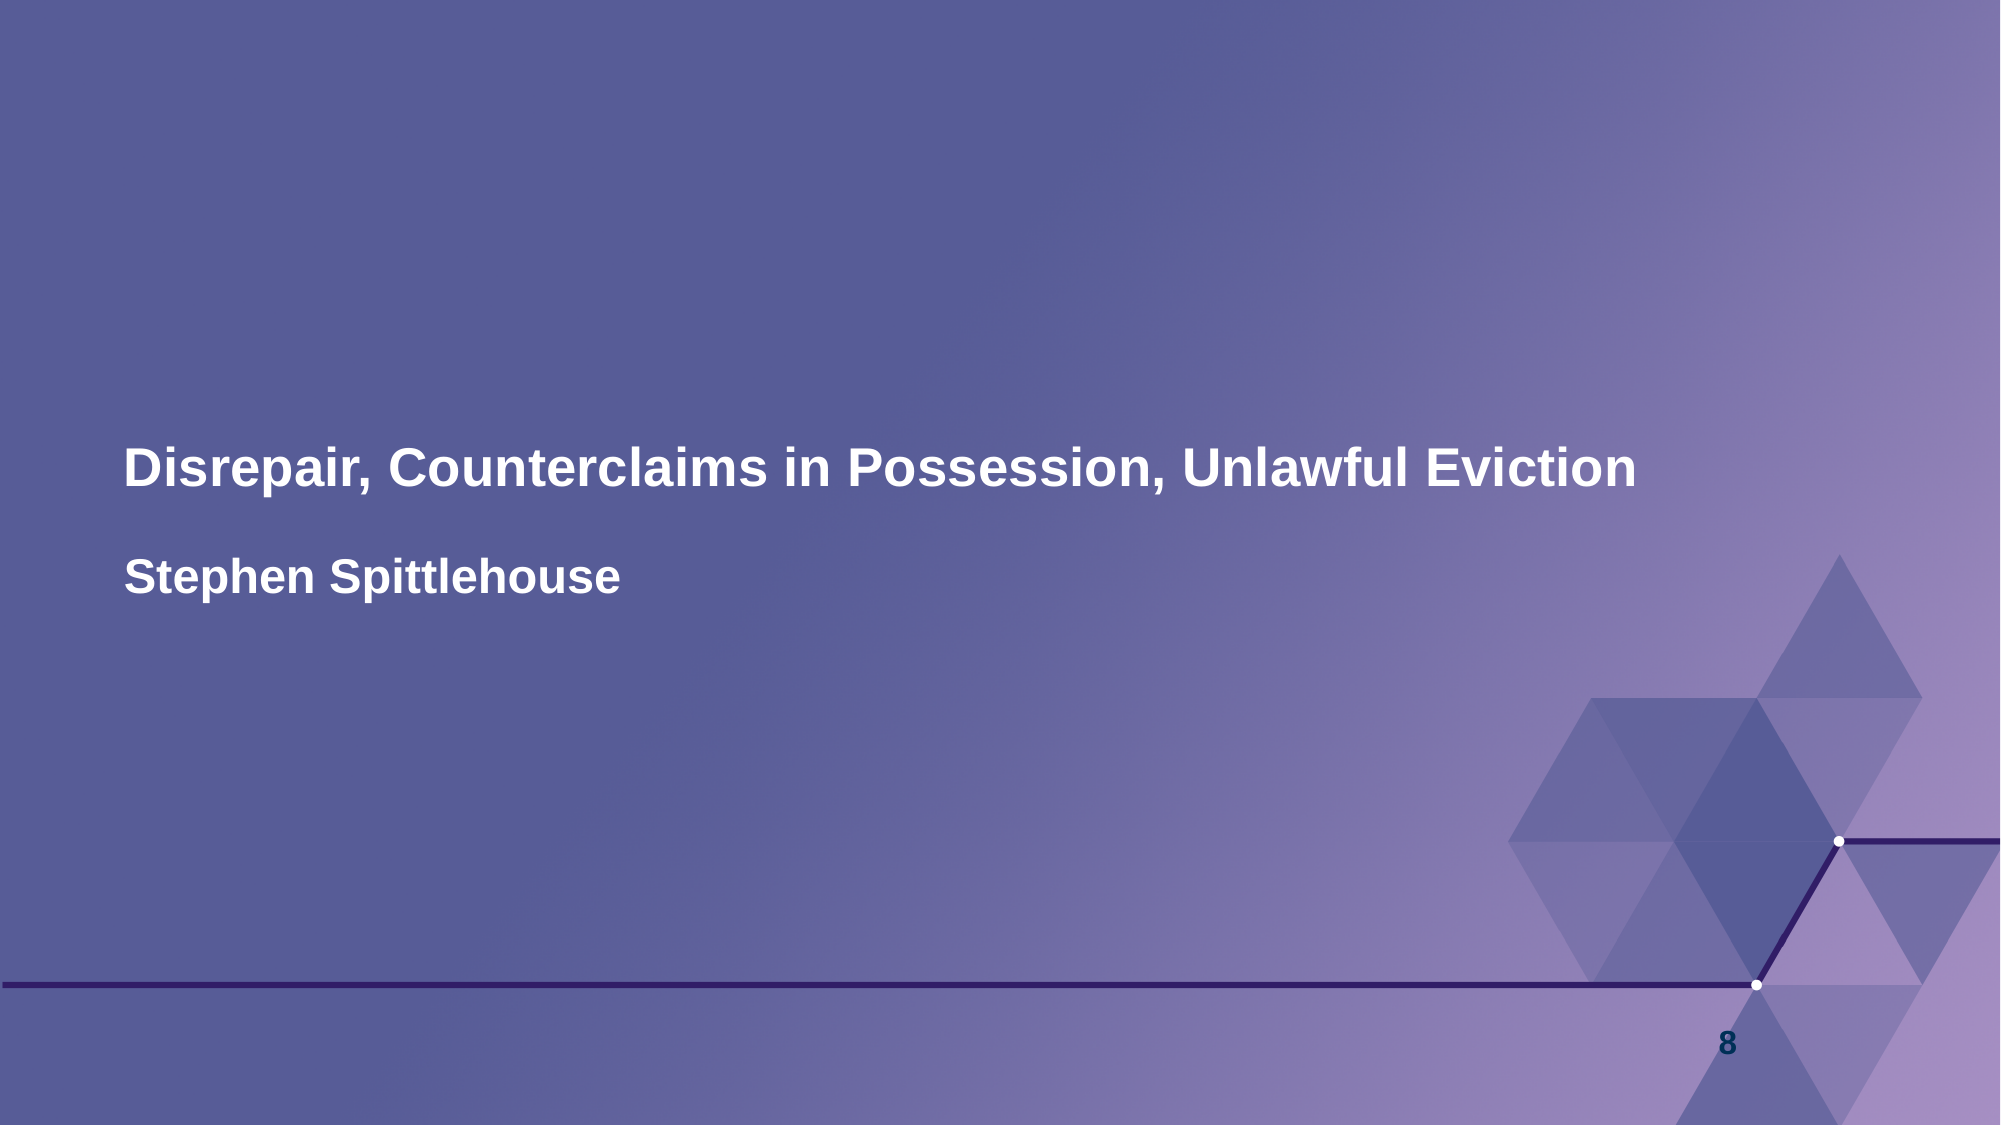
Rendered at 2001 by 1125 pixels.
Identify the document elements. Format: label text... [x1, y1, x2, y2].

picture [0, 0, 2001, 1125]
slide_number 8 [1705, 1020, 1750, 1063]
title Disrepair, Counterclaims in Possession, Unlawful Eviction Stephen Spittlehouse [124, 439, 1813, 606]
